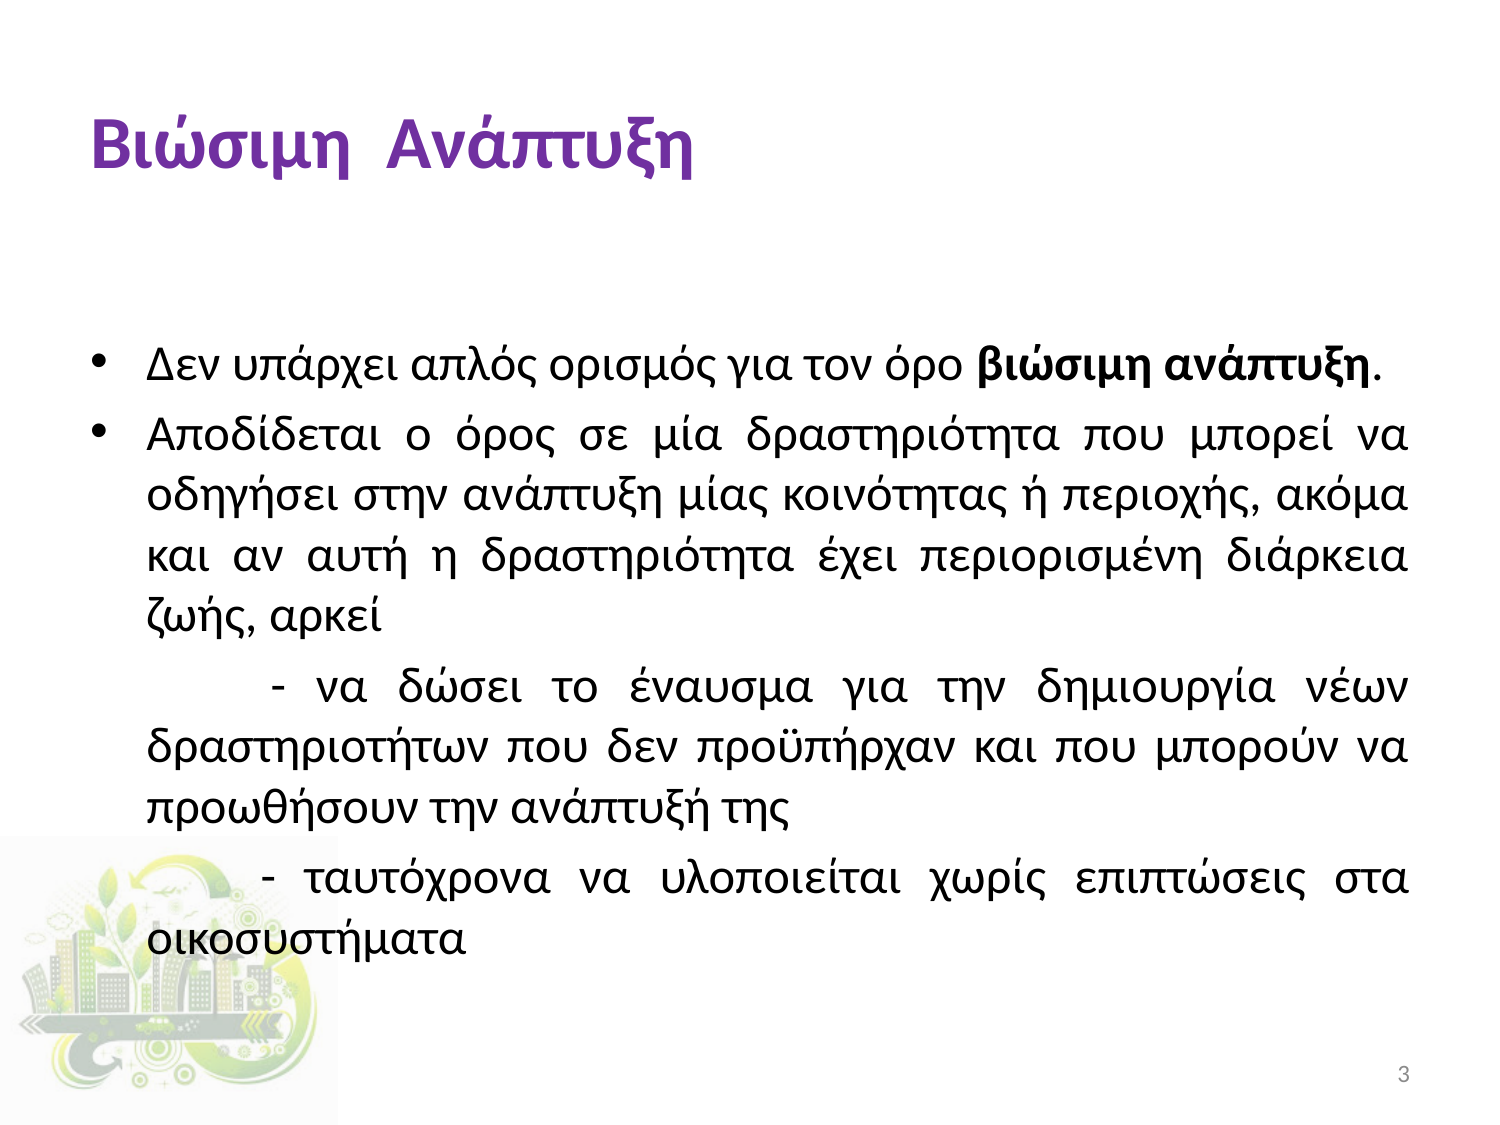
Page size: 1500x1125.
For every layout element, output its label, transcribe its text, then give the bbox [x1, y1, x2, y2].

picture [0, 835, 338, 1125]
title Βιώσιμη Ανάπτυξη [75, 45, 1425, 233]
slide_number 3 [1074, 1042, 1425, 1103]
list Δεν υπάρχει απλός ορισμός για τον όρο βιώσιμη ανάπτυξη. Αποδίδεται ο όρος σε μία δραστηριότητα που μπορεί να οδηγήσει στην ανάπτυξη μίας κοινότητας ή περιοχής, ακόμα και αν αυτή η δραστηριότητα έχει περιορισμένη διάρκεια ζωής, αρκεί - να δώσει το έναυσμα για την δημιουργία νέων δραστηριοτήτων που δεν προϋπήρχαν και που μπορούν να προωθήσουν την ανάπτυξή της - ταυτόχρονα να υλοποιείται χωρίς επιπτώσεις στα οικοσυστήματα [75, 237, 1425, 980]
